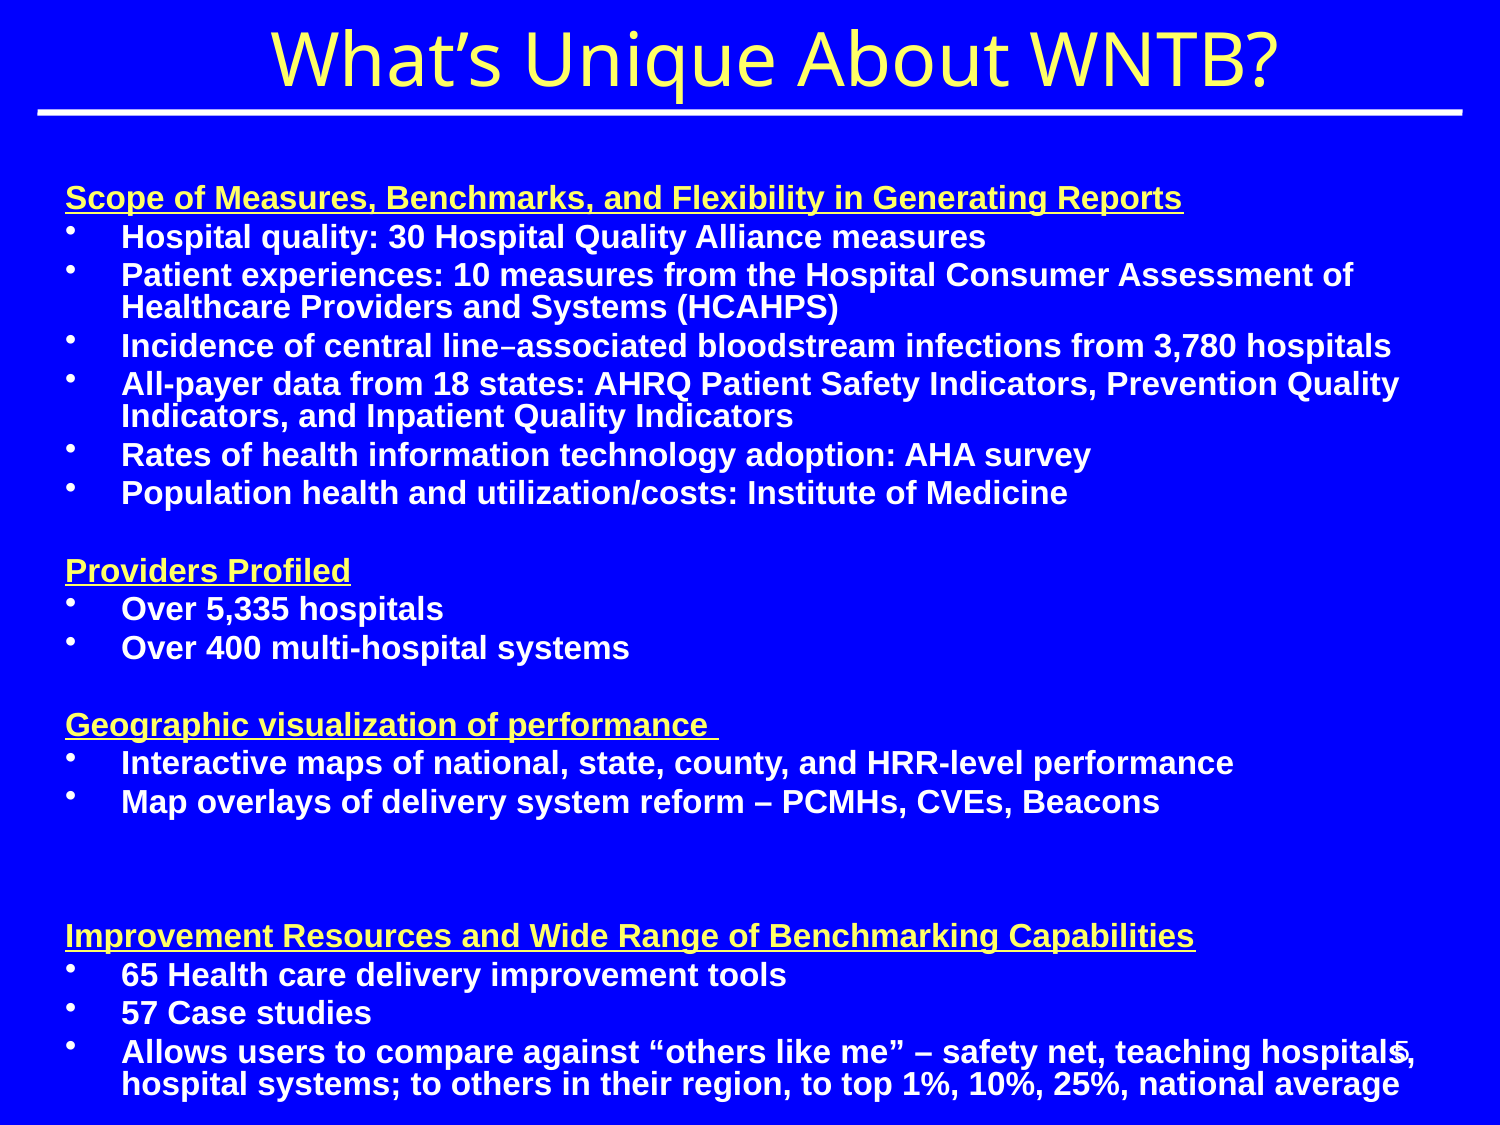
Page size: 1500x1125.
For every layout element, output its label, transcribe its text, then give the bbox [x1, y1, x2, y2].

title What’s Unique About WNTB? [99, 113, 1451, 124]
title What’s Unique About WNTB? [99, 0, 1451, 112]
list Scope of Measures, Benchmarks, and Flexibility in Generating Reports Hospital quality: 30 Hospital Quality Alliance measures Patient experiences: 10 measures from the Hospital Consumer Assessment of Healthcare Providers and Systems (HCAHPS) Incidence of central line–associated bloodstream infections from 3,780 hospitals All-payer data from 18 states: AHRQ Patient Safety Indicators, Prevention Quality Indicators, and Inpatient Quality Indicators Rates of health information technology adoption: AHA survey Population health and utilization/costs: Institute of Medicine Providers Profiled Over 5,335 hospitals Over 400 multi-hospital systems Geographic visualization of performance Interactive maps of national, state, county, and HRR-level performance Map overlays of delivery system reform – PCMHs, CVEs, Beacons Improvement Resources and Wide Range of Benchmarking Capabilities 65 Health care delivery improvement tools 57 Case studies Allows users to compare against “others like me” – safety net, teaching hospitals, hospital systems; to others in their region, to top 1%, 10%, 25%, national average [49, 124, 1476, 868]
slide_number 5 [1074, 1024, 1426, 1103]
